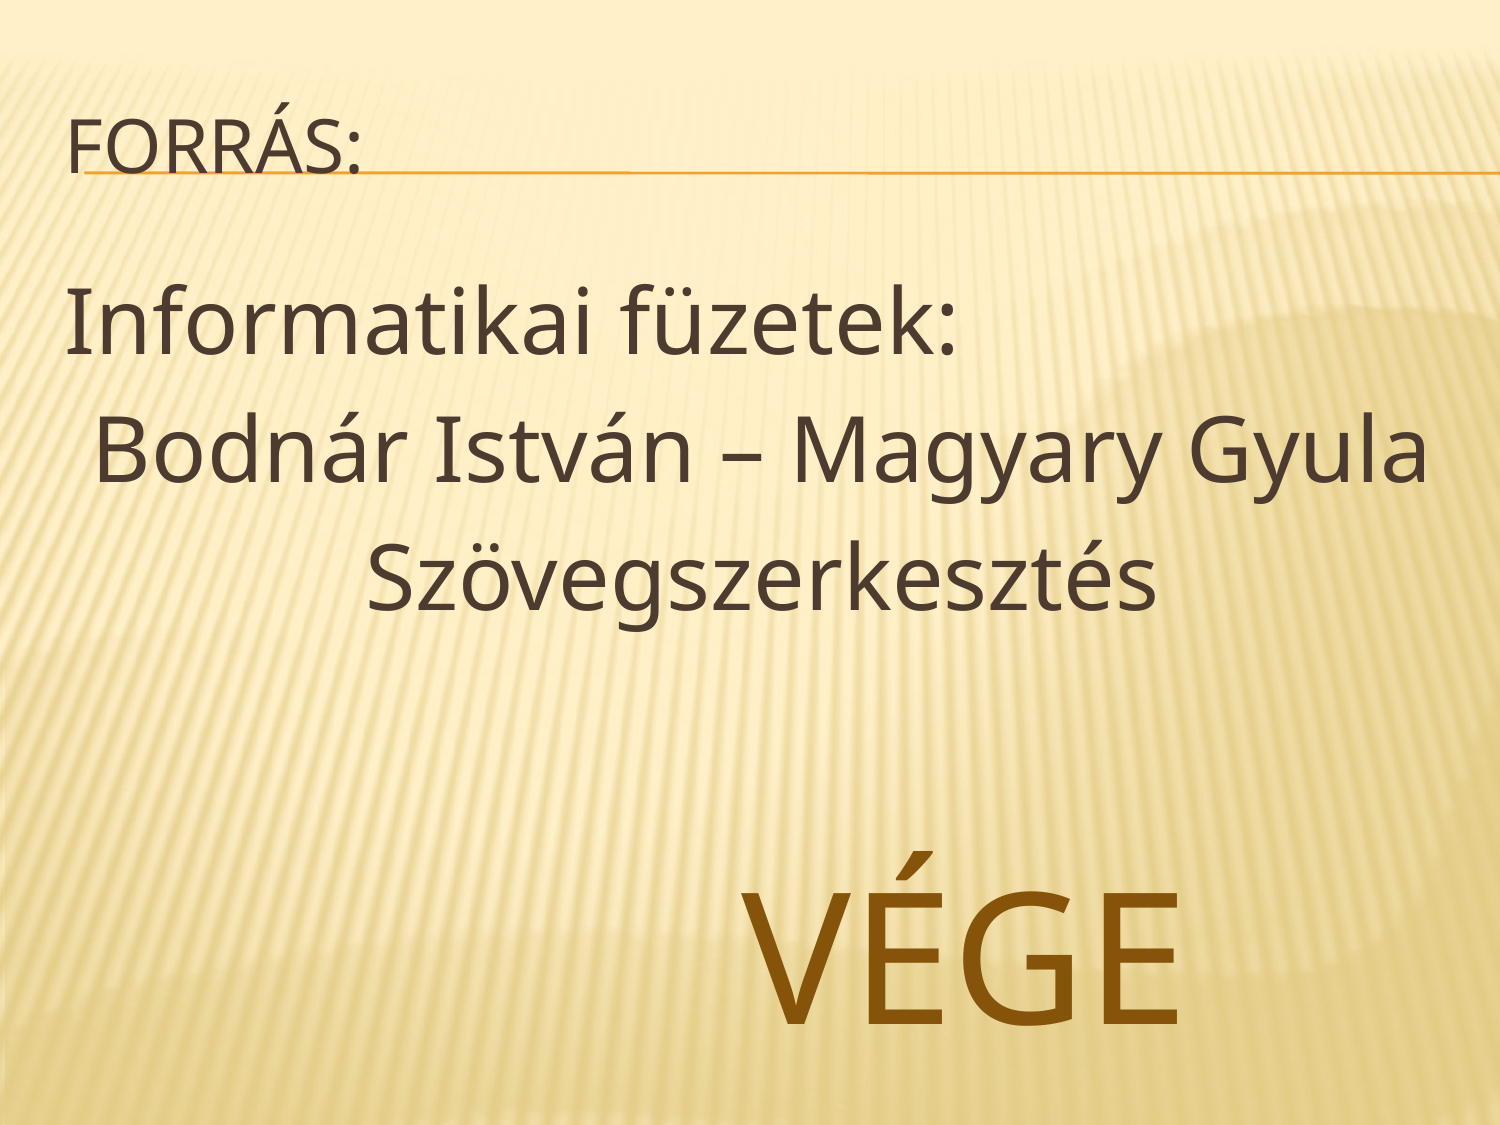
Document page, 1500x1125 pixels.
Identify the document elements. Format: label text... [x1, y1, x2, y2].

list Informatikai füzetek: Bodnár István – Magyary Gyula Szövegszerkesztés [50, 254, 1475, 998]
text_box VÉGE [726, 834, 1341, 1069]
title Forrás: [50, 75, 1475, 213]
